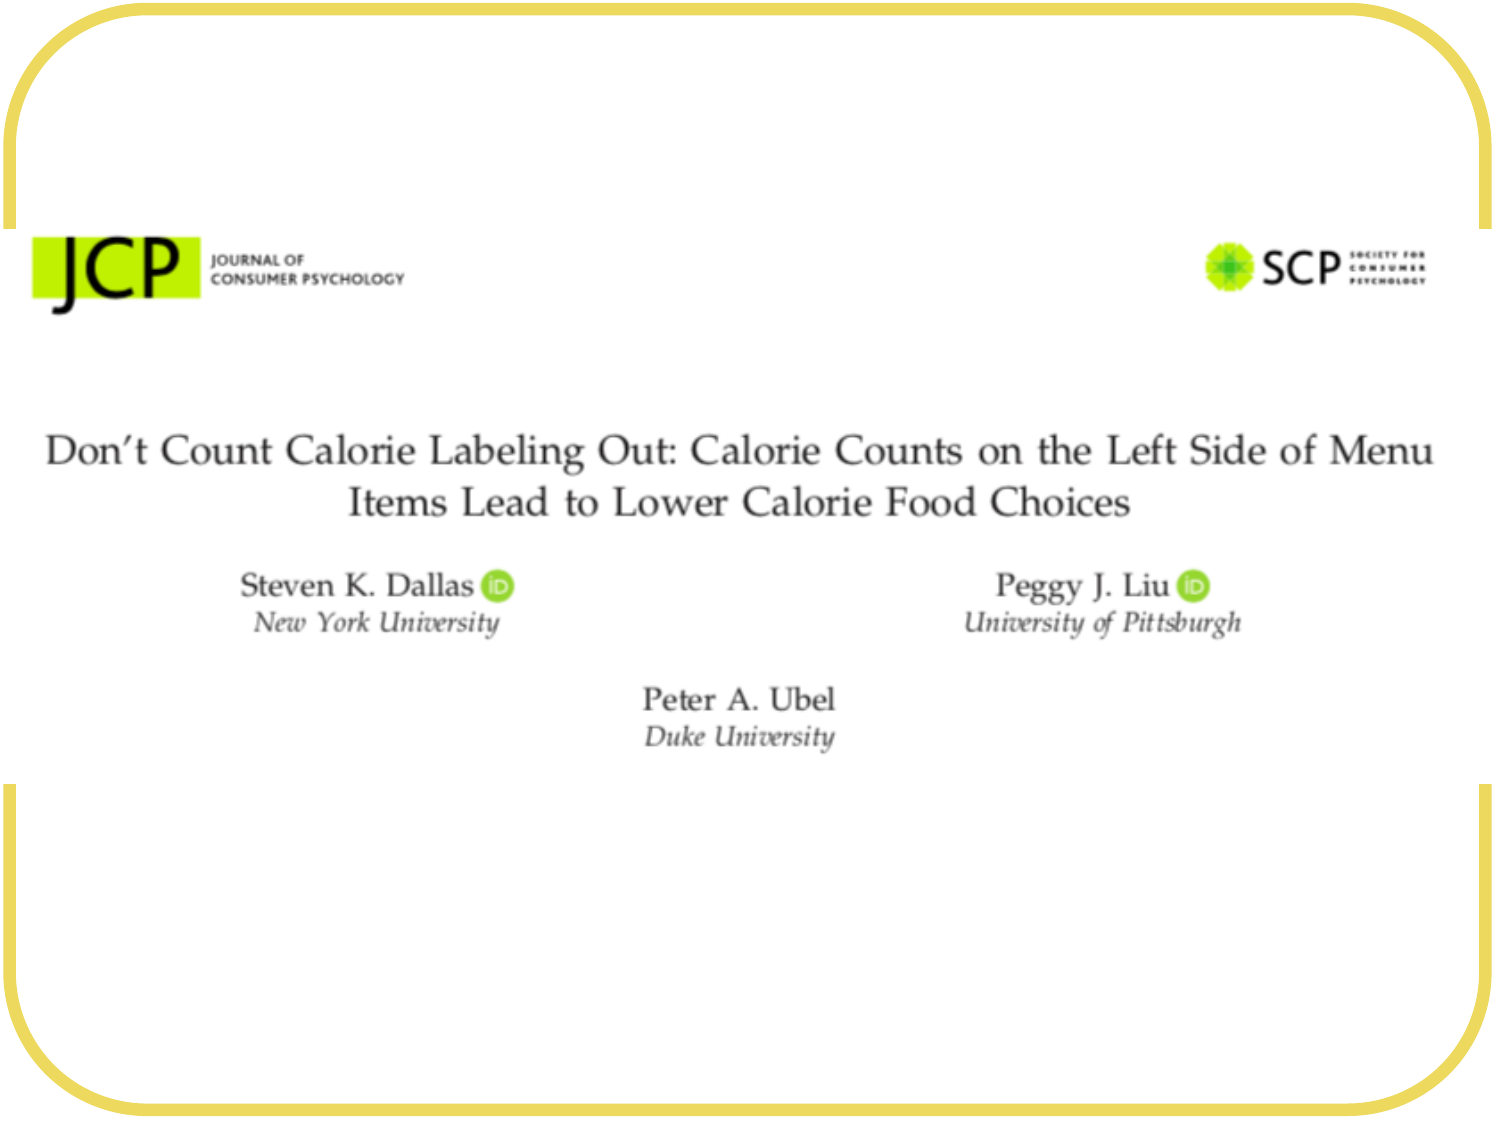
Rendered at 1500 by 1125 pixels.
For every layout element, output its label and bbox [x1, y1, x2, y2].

picture [0, 229, 1500, 785]
